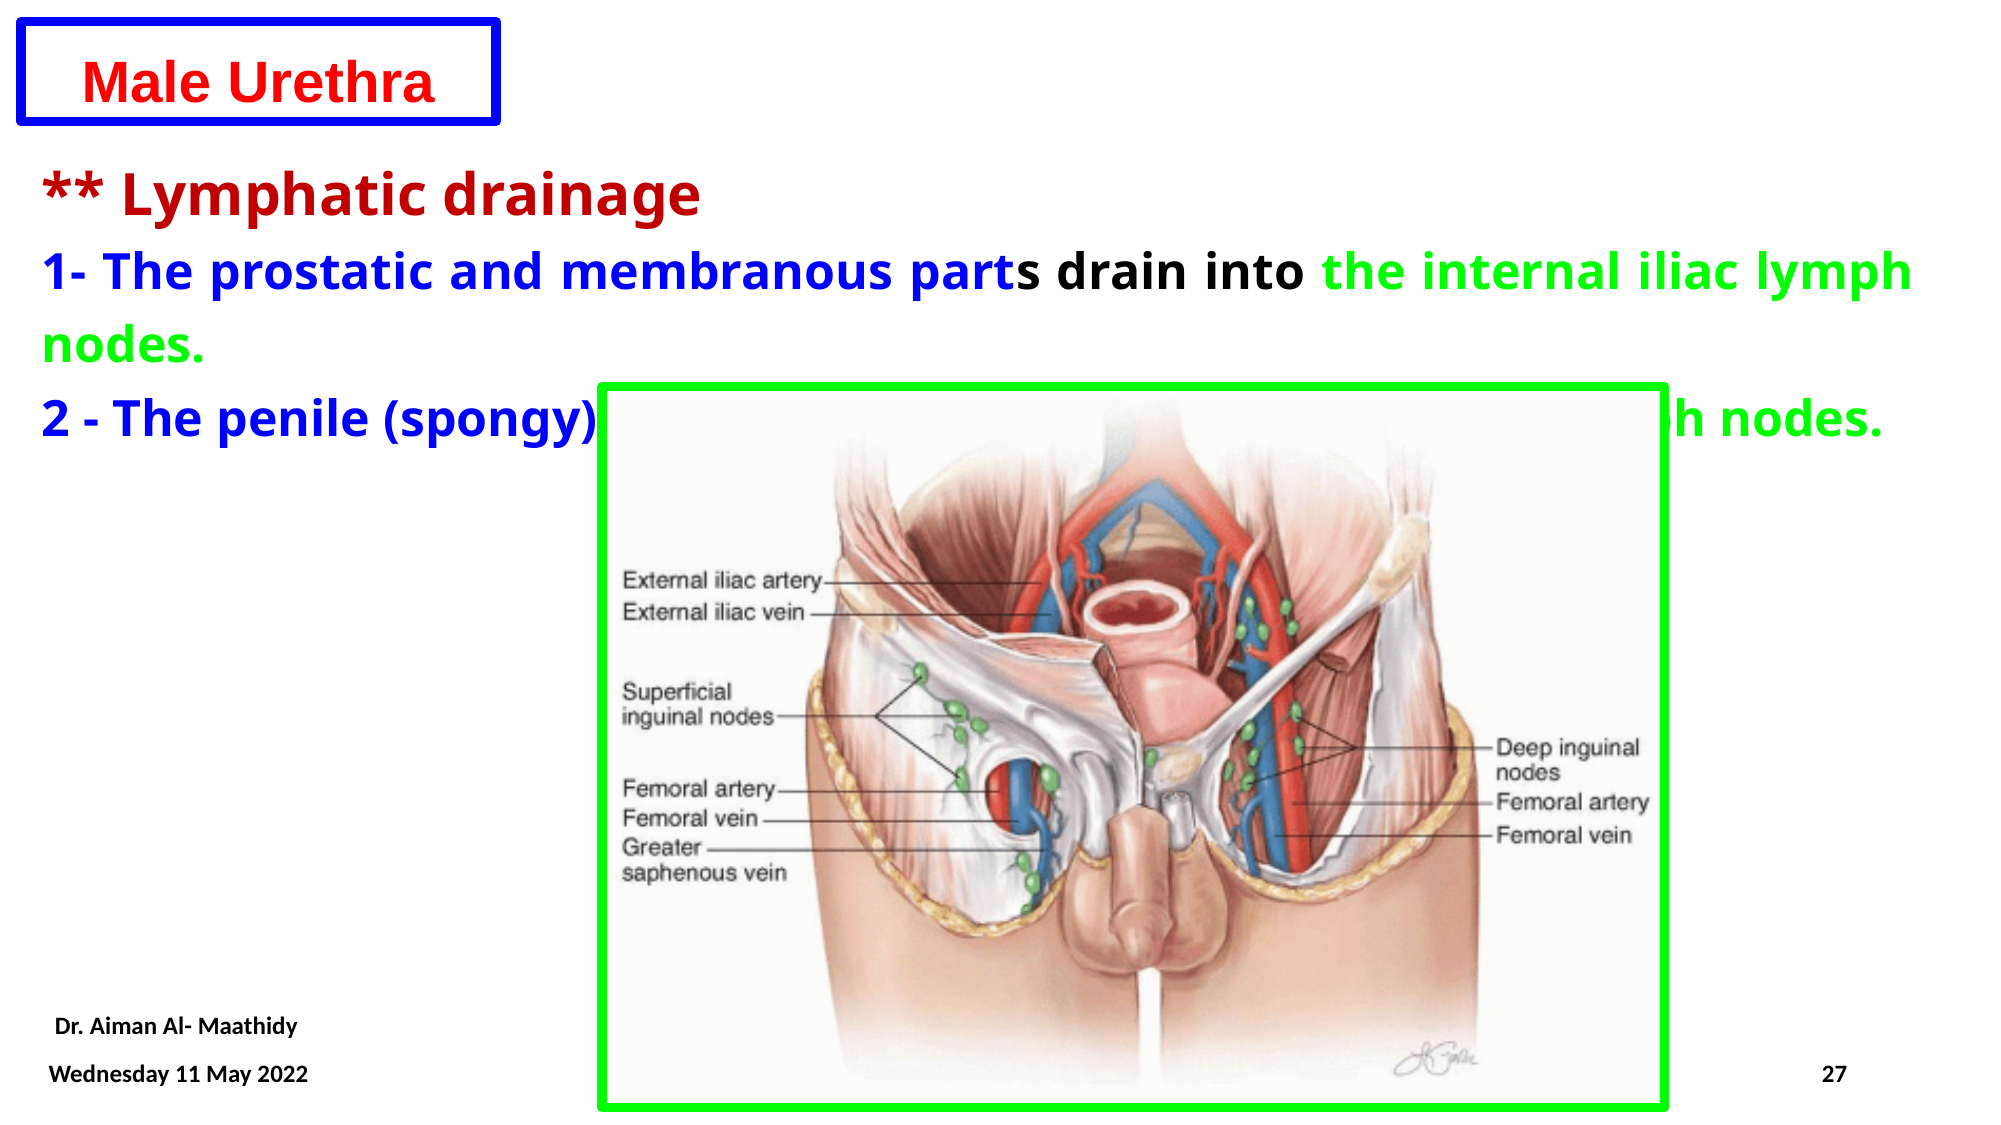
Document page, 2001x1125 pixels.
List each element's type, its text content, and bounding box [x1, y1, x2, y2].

text_box ** Lymphatic drainage 1- The prostatic and membranous parts drain into the internal iliac lymph nodes. 2 - The penile (spongy) urethra drains into the deep inguinal lymph nodes. [27, 133, 1928, 454]
slide_number 27 [1660, 1042, 1863, 1103]
picture [606, 390, 1660, 1103]
footer Dr. Aiman Al- Maathidy [0, 994, 514, 1055]
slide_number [33, 1055, 484, 1103]
text_box Male Urethra [21, 21, 496, 122]
